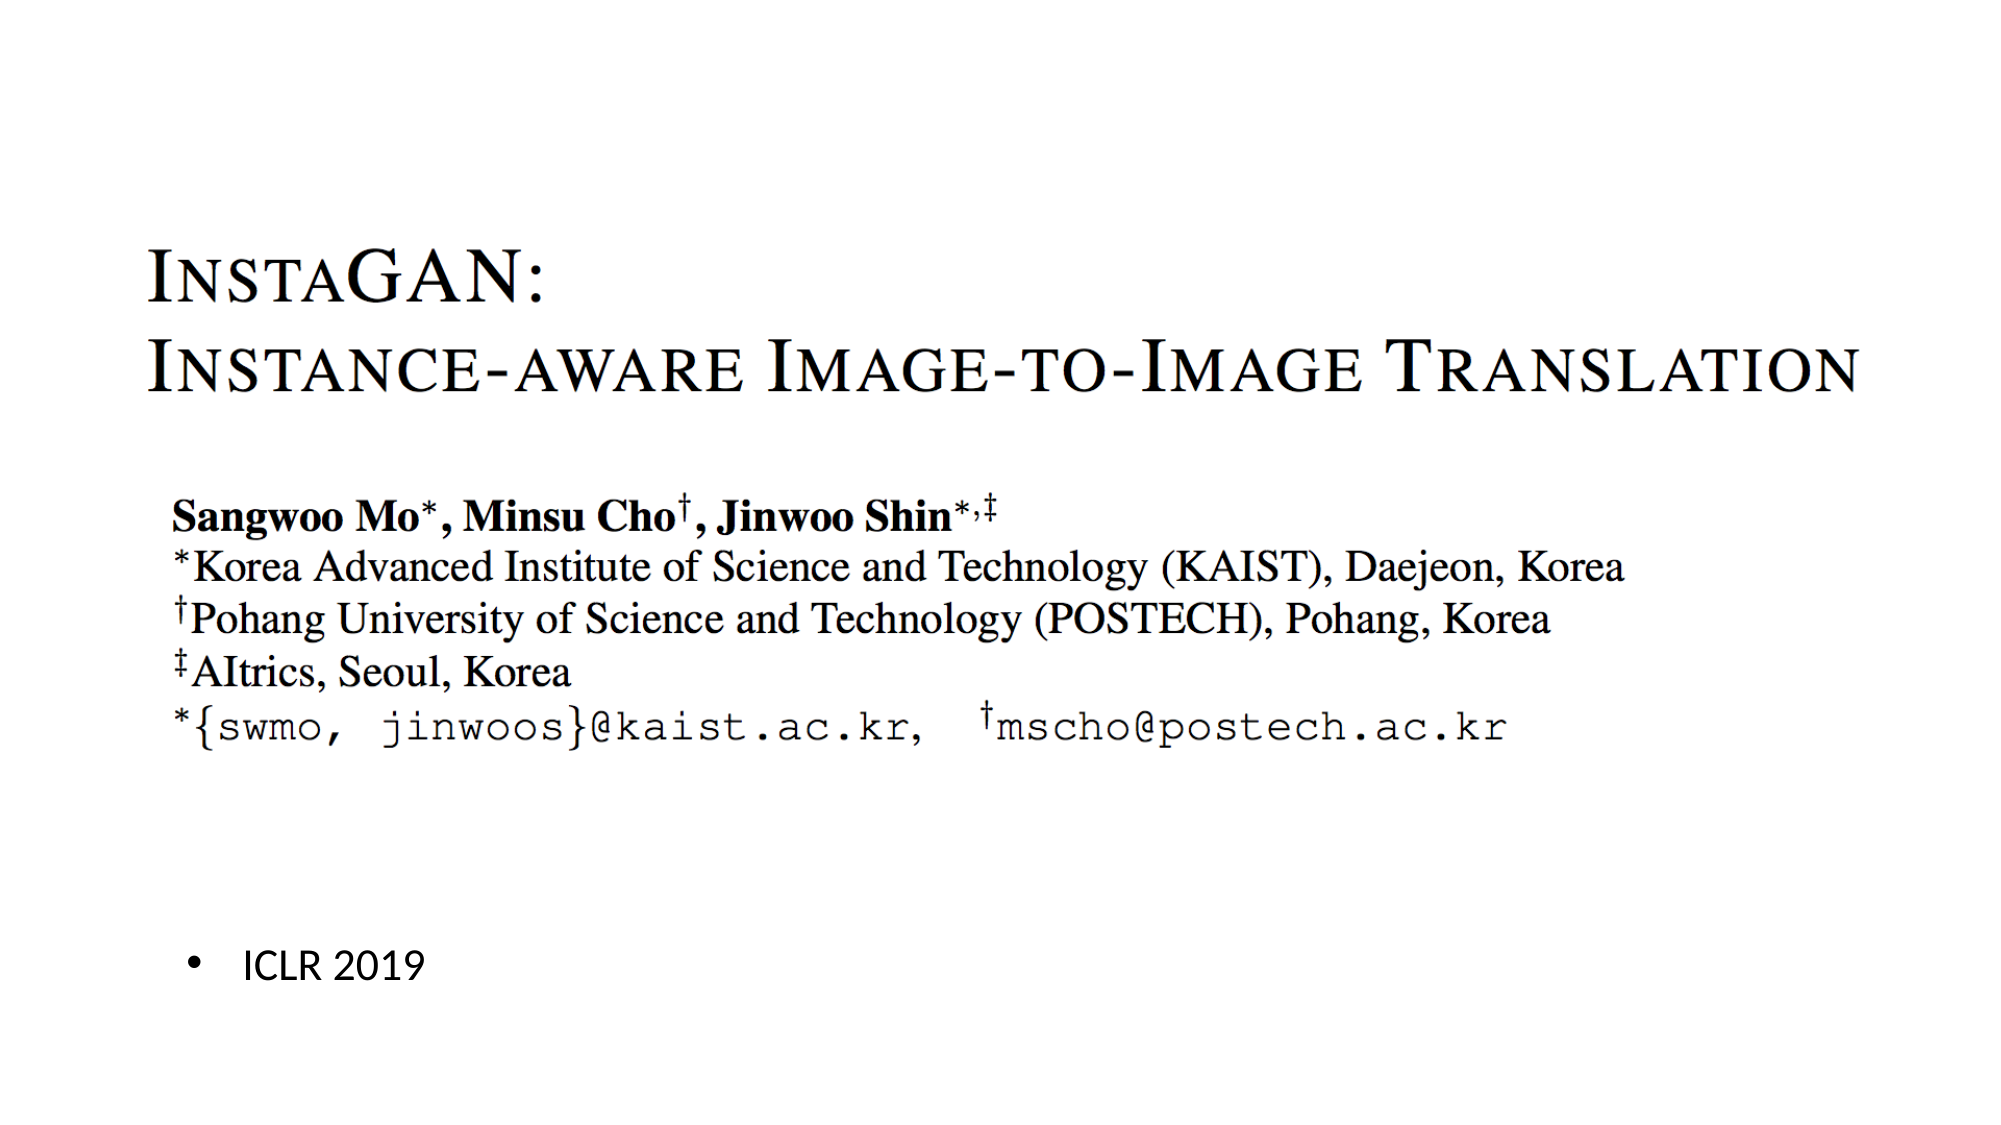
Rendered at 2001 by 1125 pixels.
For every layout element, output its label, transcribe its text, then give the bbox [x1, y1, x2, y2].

text_box ICLR 2019 [171, 899, 682, 997]
picture [120, 215, 1889, 778]
